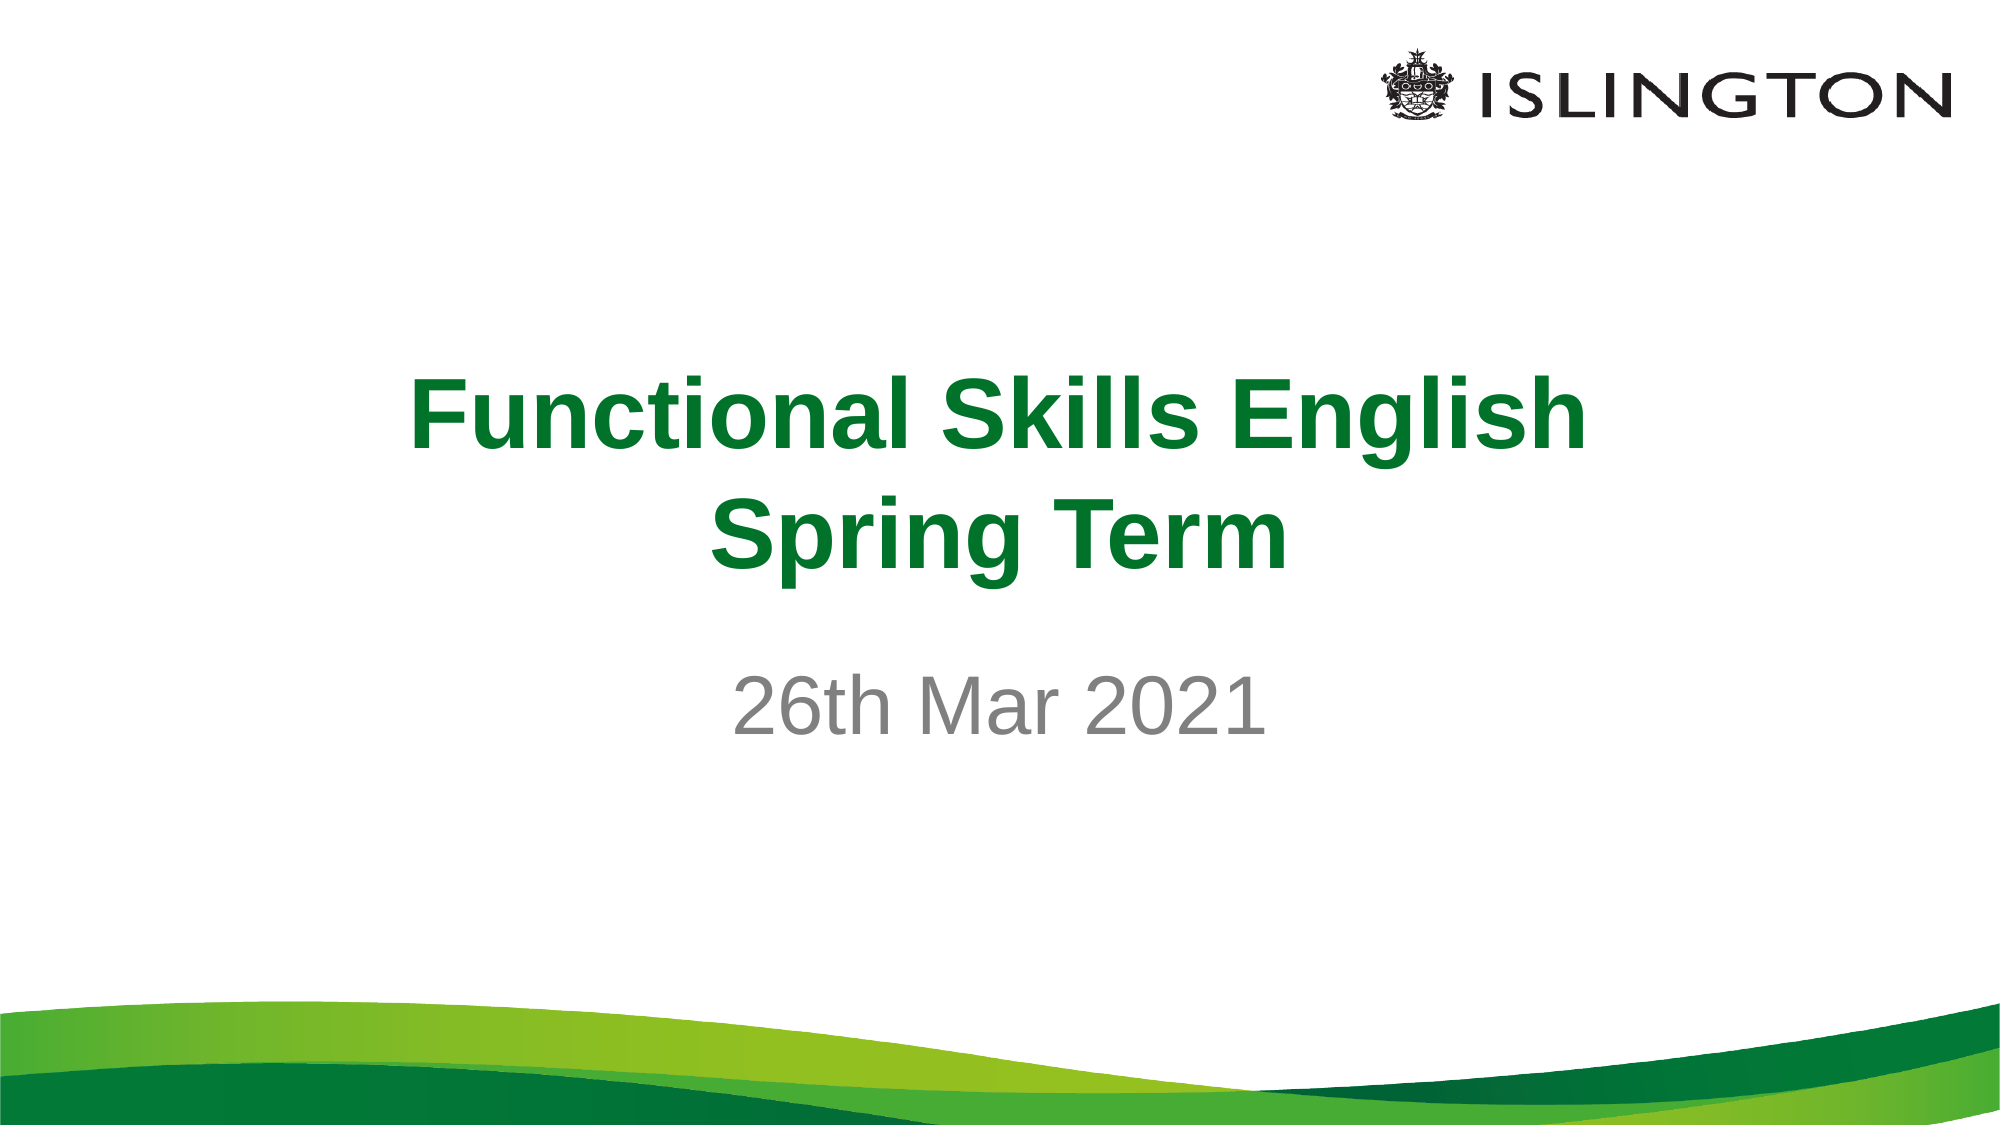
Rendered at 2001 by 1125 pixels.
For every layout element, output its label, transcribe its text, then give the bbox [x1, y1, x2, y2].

title Functional Skills English Spring Term [224, 296, 1776, 597]
subtitle 26th Mar 2021 [286, 637, 1713, 863]
picture [1381, 48, 1951, 120]
picture [0, 1001, 2000, 1125]
